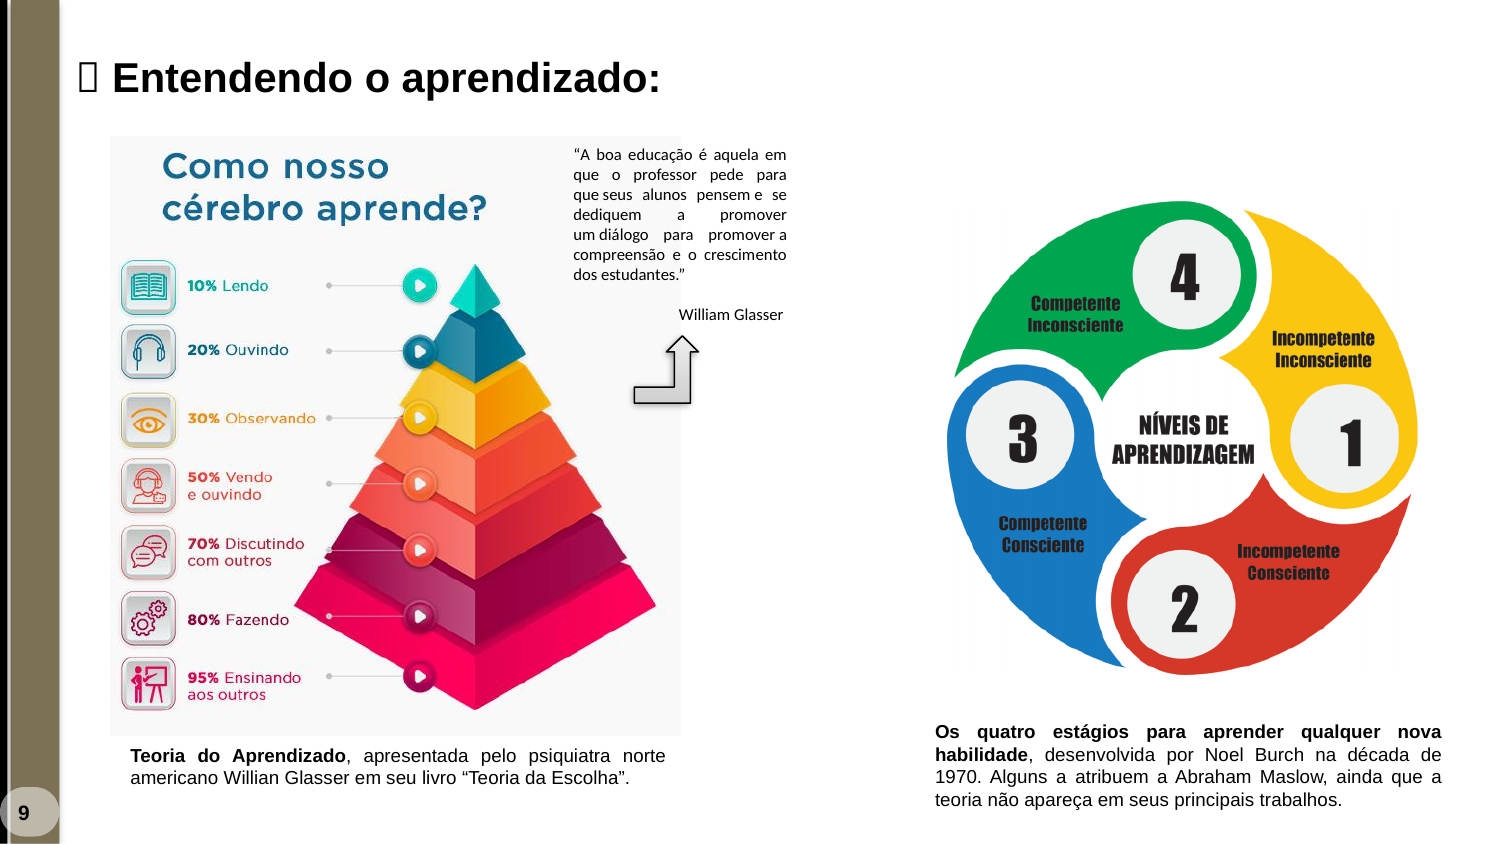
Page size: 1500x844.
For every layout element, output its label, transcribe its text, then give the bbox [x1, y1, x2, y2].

text_box Teoria do Aprendizado, apresentada pelo psiquiatra norte americano Willian Glasser em seu livro “Teoria da Escolha”. [115, 743, 681, 819]
picture [919, 192, 1444, 702]
text_box “A boa educação é aquela em que o professor pede para que seus alunos pensem e se dediquem a promover um diálogo para promover a compreensão e o crescimento dos estudantes.” William Glasser [681, 136, 802, 332]
picture [109, 136, 681, 737]
text_box [686, 338, 700, 404]
text_box  Entendendo o aprendizado: [60, 43, 1425, 144]
text_box Os quatro estágios para aprender qualquer nova habilidade, desenvolvida por Noel Burch na década de 1970. Alguns a atribuem a Abraham Maslow, ainda que a teoria não apareça em seus principais trabalhos. [920, 712, 1457, 818]
slide_number 9 [3, 779, 63, 844]
